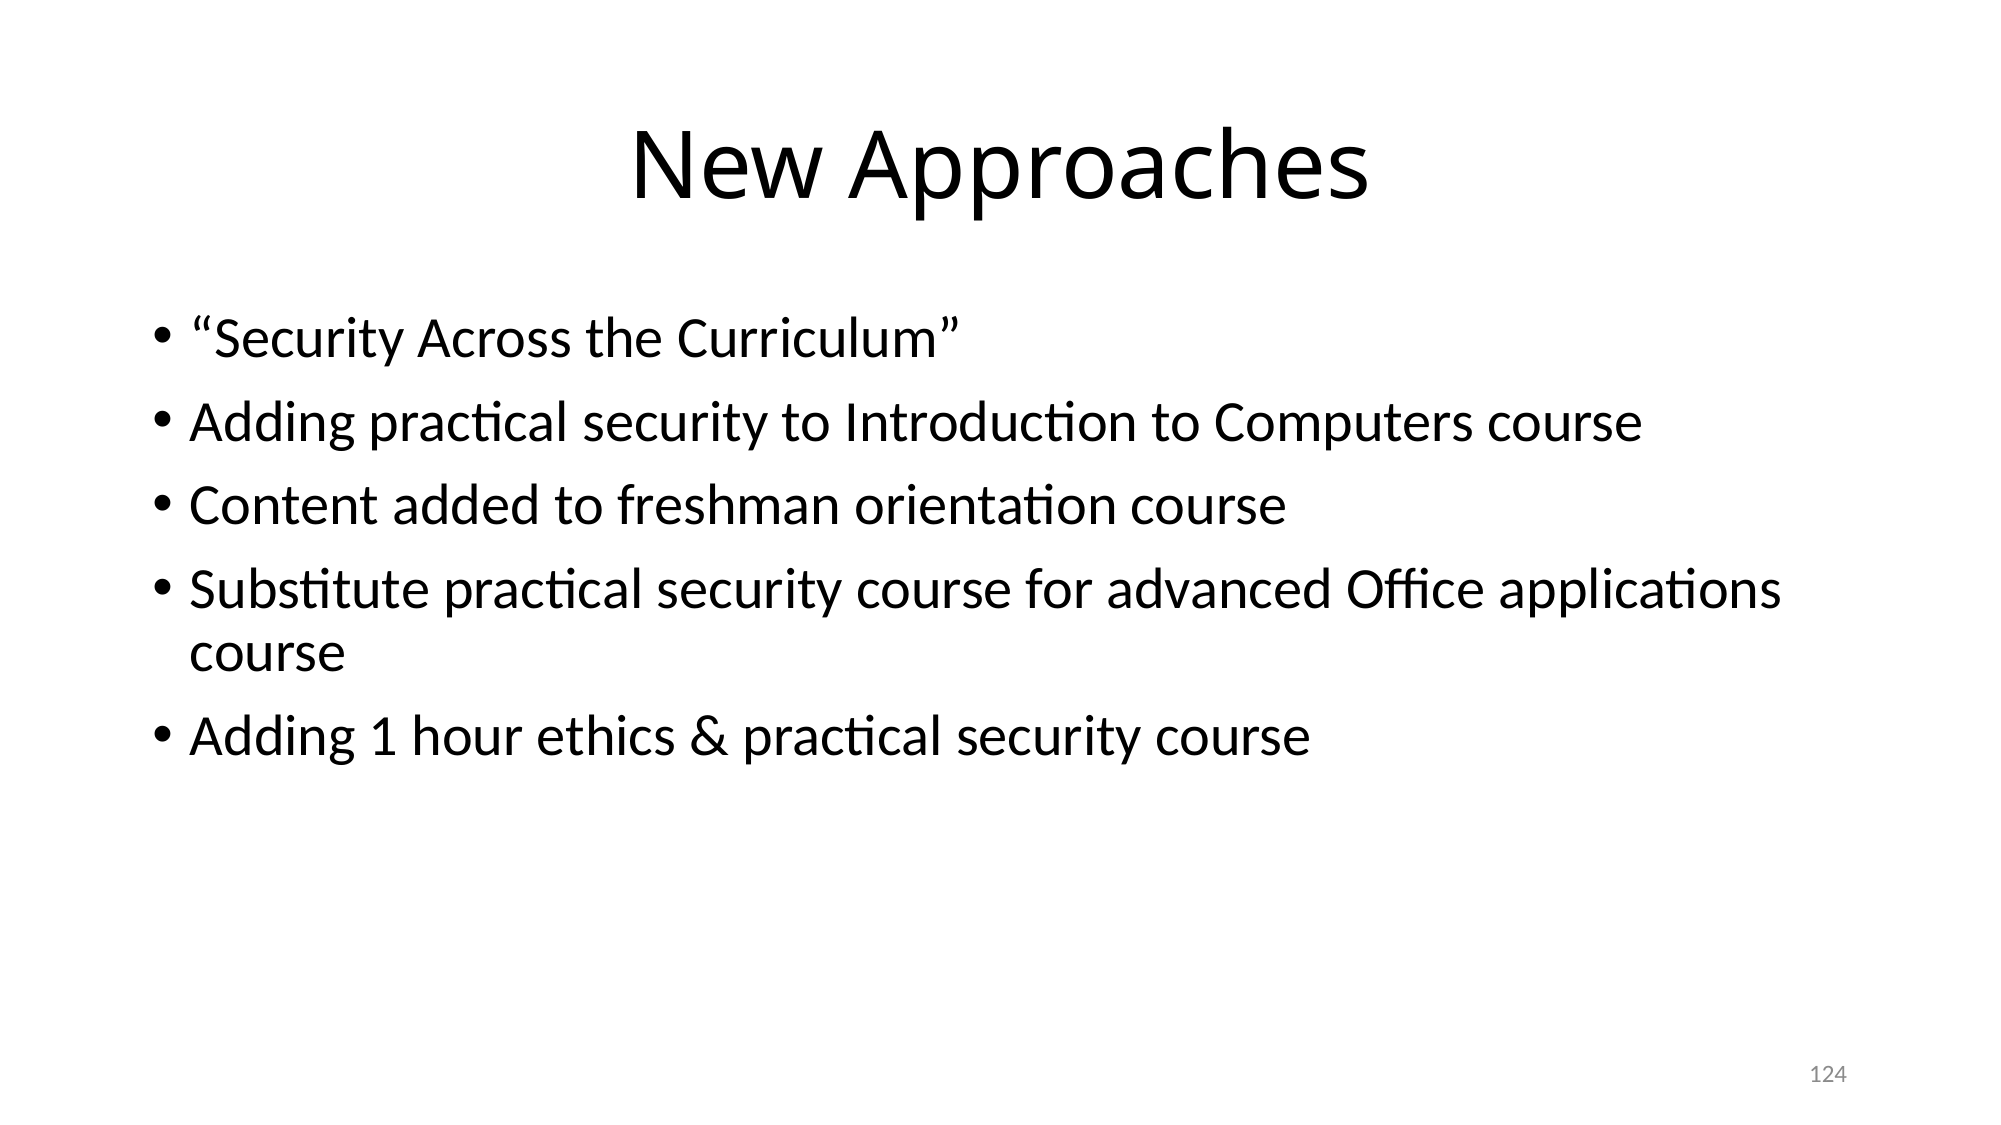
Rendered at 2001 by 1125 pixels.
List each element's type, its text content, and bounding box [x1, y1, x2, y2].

list “Security Across the Curriculum” Adding practical security to Introduction to Computers course Content added to freshman orientation course Substitute practical security course for advanced Office applications course Adding 1 hour ethics & practical security course [137, 299, 1863, 1014]
title New Approaches [137, 59, 1863, 278]
slide_number 124 [1412, 1042, 1863, 1103]
